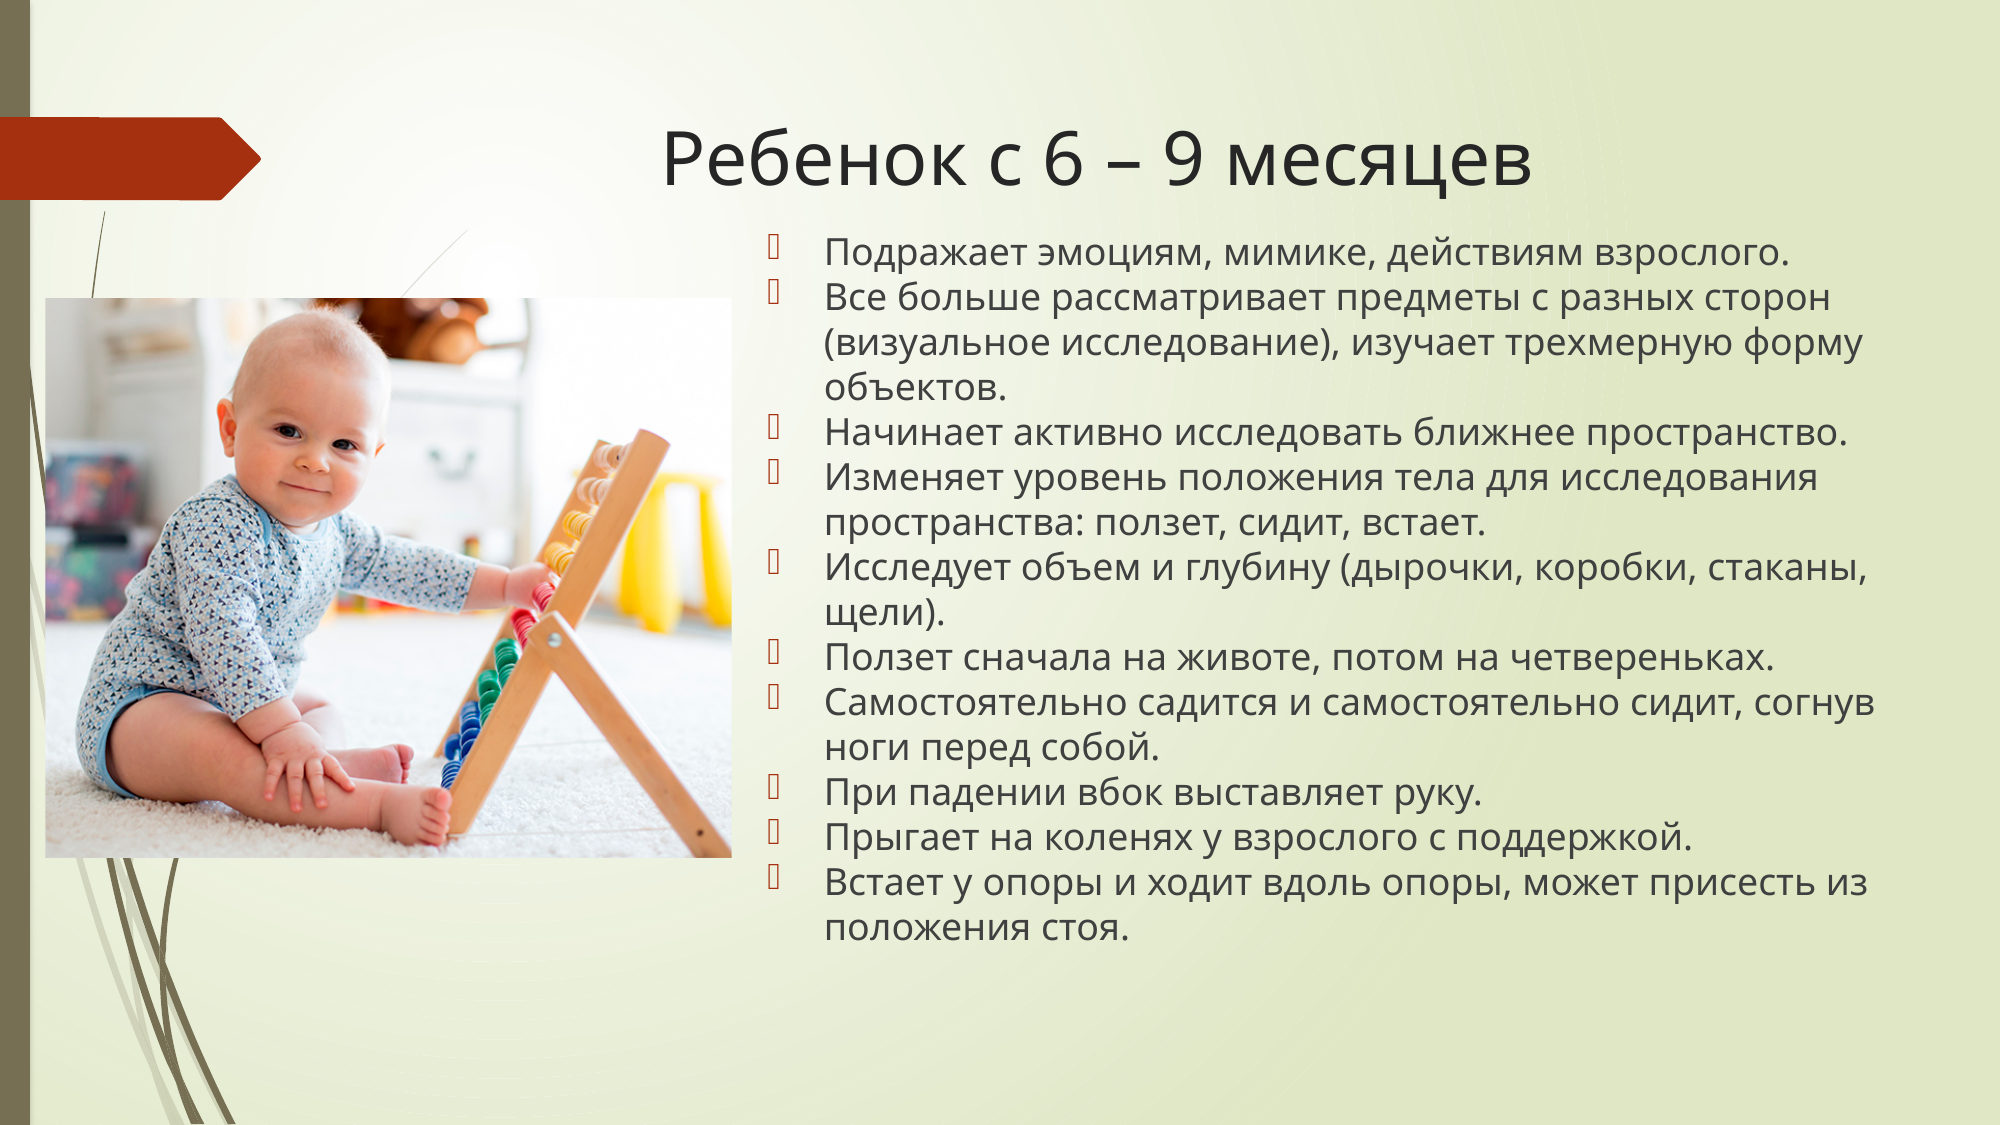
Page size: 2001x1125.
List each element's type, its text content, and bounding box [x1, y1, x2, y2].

title Ребенок с 6 – 9 месяцев [307, 102, 1888, 221]
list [44, 297, 732, 872]
list Подражает эмоциям, мимике, действиям взрослого. Все больше рассматривает предметы с разных сторон (визуальное исследование), изучает трехмерную форму объектов. Начинает активно исследовать ближнее пространство. Изменяет уровень положения тела для исследования пространства: ползет, сидит, встает. Исследует объем и глубину (дырочки, коробки, стаканы, щели). Ползет сначала на животе, потом на четвереньках. Самостоятельно садится и самостоятельно сидит, согнув ноги перед собой. При падении вбок выставляет руку. Прыгает на коленях у взрослого с поддержкой. Встает у опоры и ходит вдоль опоры, может присесть из положения стоя. [752, 220, 1955, 1087]
